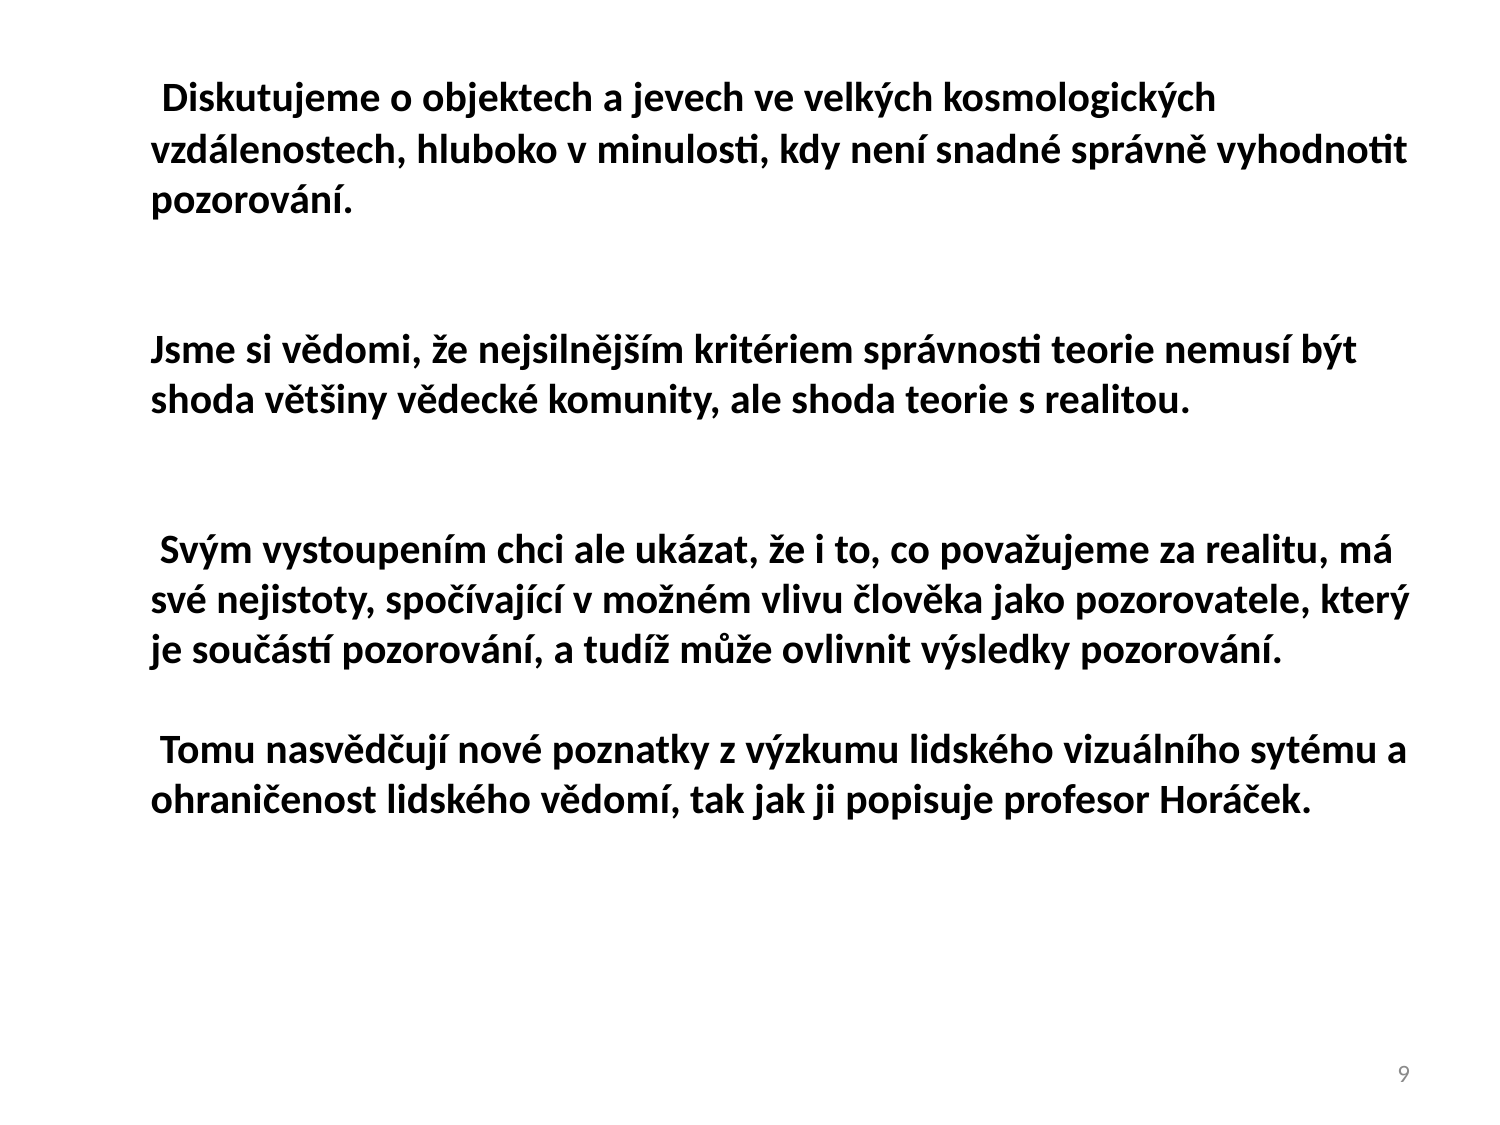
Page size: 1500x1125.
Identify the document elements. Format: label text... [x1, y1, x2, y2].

text_box Diskutujeme o objektech a jevech ve velkých kosmologických vzdálenostech, hluboko v minulosti, kdy není snadné správně vyhodnotit pozorování. Jsme si vědomi, že nejsilnějším kritériem správnosti teorie nemusí být shoda většiny vědecké komunity, ale shoda teorie s realitou. Svým vystoupením chci ale ukázat, že i to, co považujeme za realitu, má své nejistoty, spočívající v možném vlivu člověka jako pozorovatele, který je součástí pozorování, a tudíž může ovlivnit výsledky pozorování. Tomu nasvědčují nové poznatky z výzkumu lidského vizuálního sytému a ohraničenost lidského vědomí, tak jak ji popisuje profesor Horáček. [135, 54, 1436, 920]
slide_number 9 [1074, 1042, 1425, 1103]
